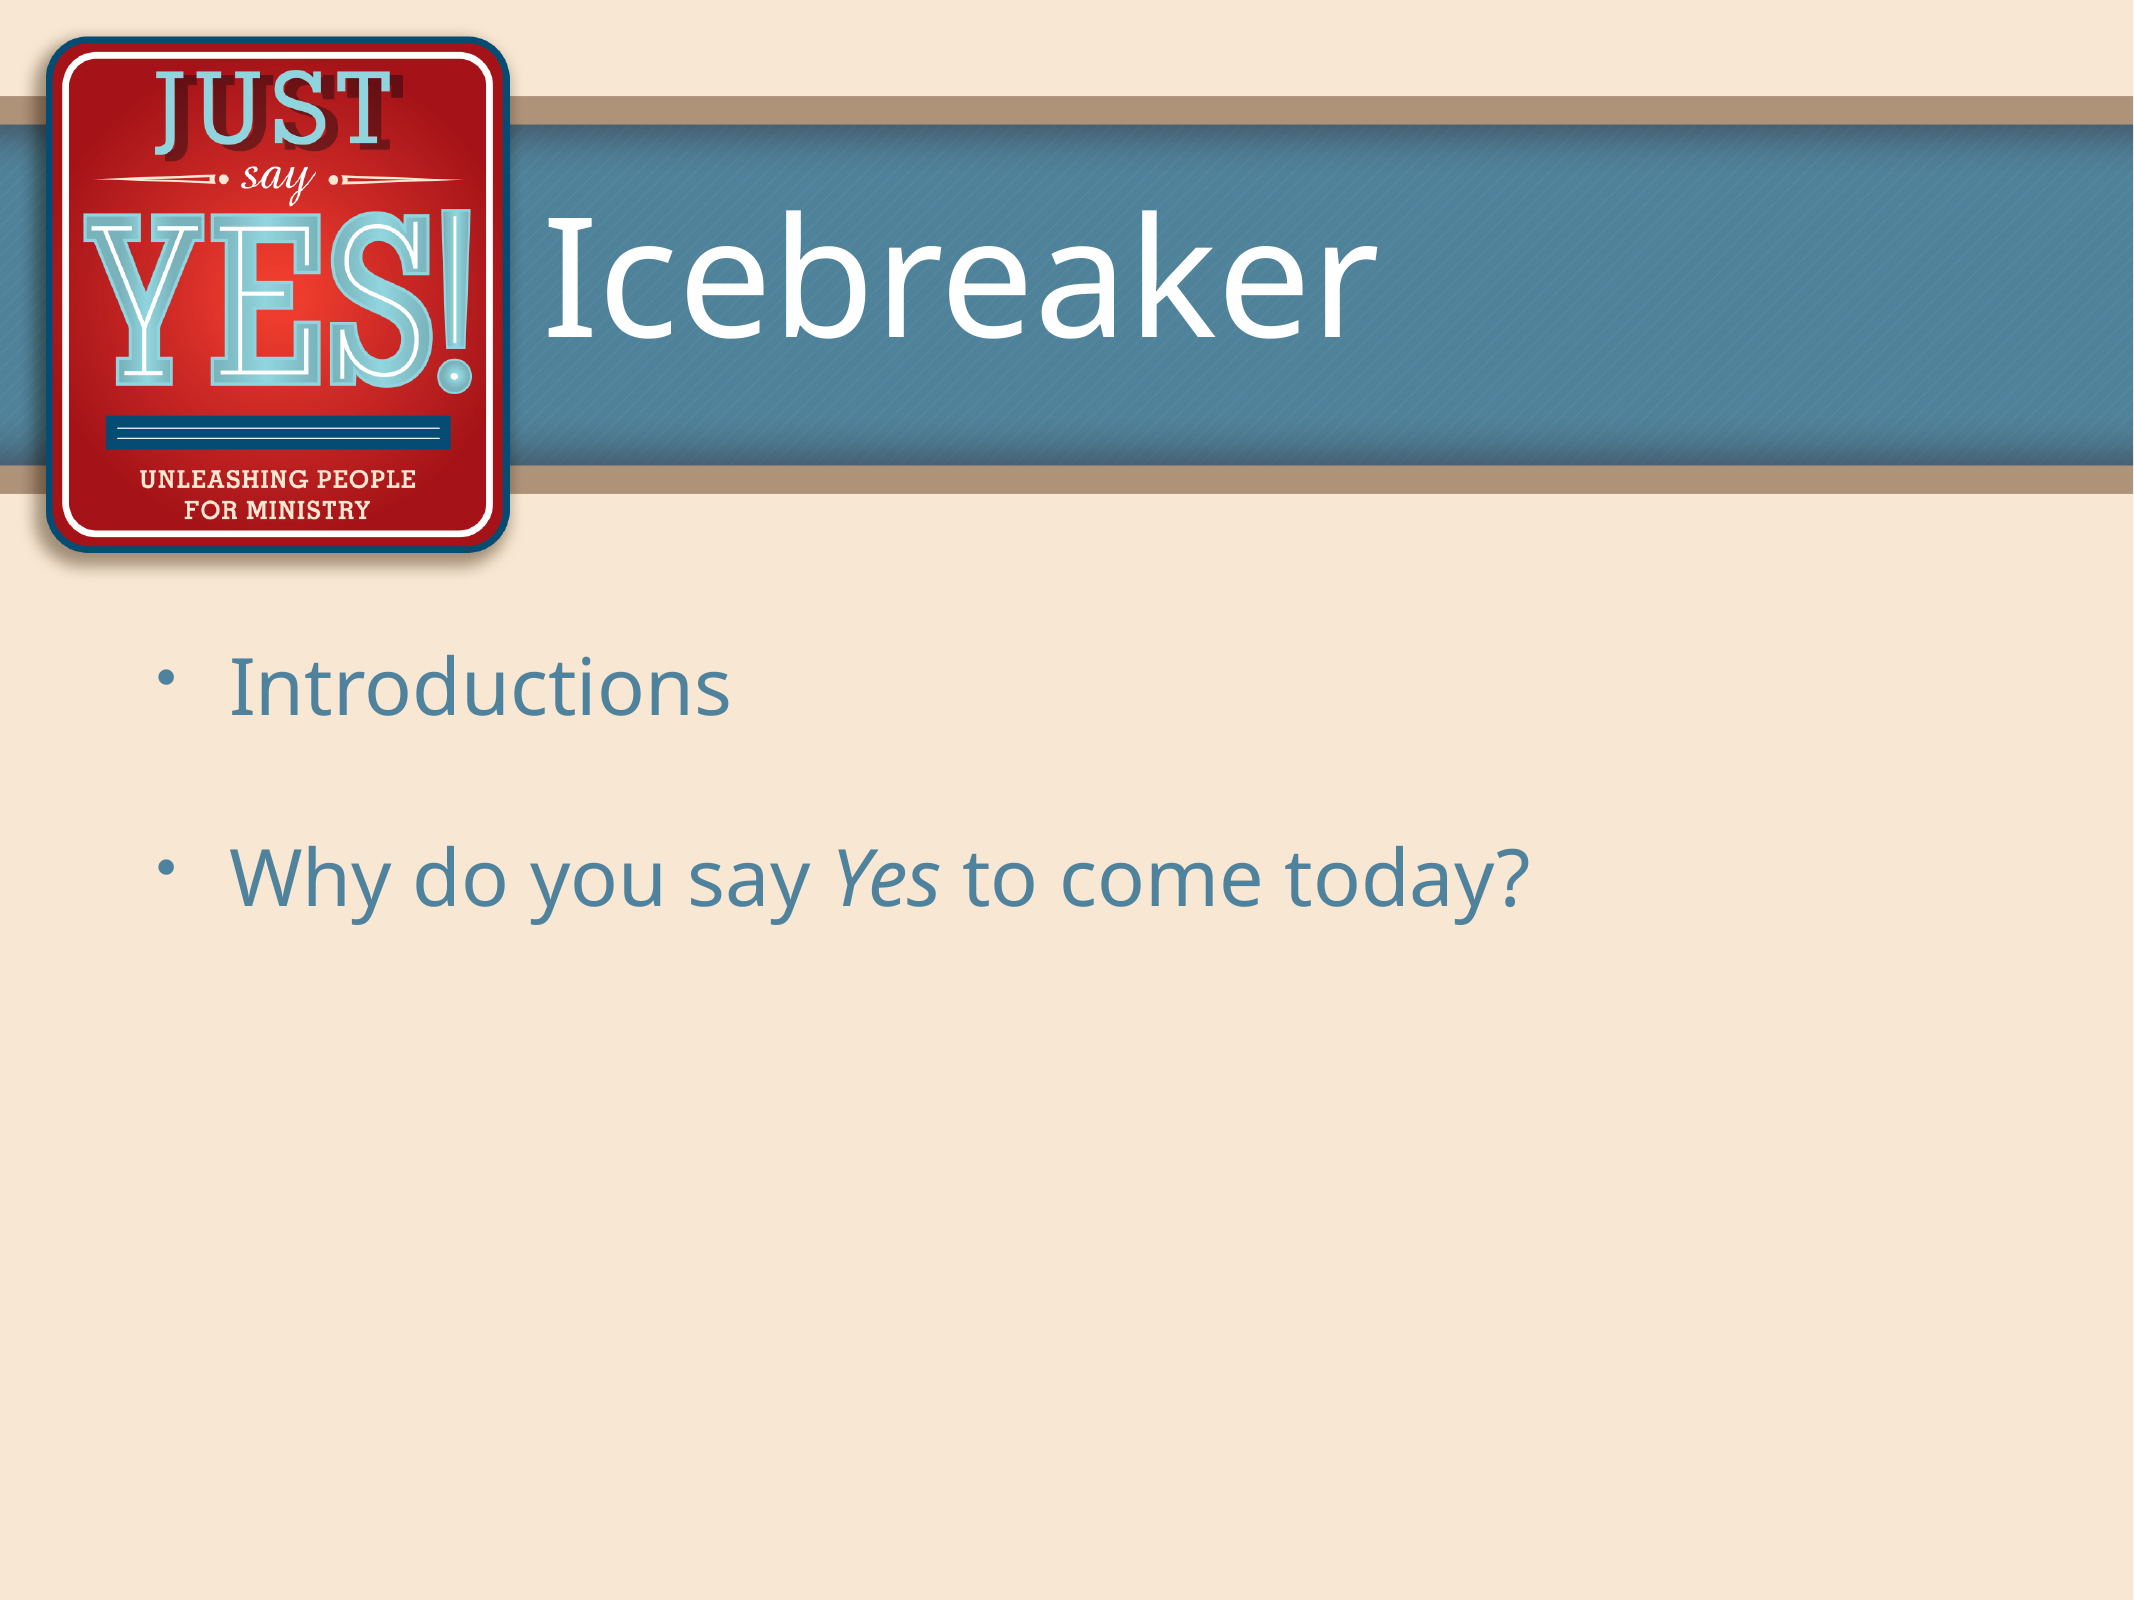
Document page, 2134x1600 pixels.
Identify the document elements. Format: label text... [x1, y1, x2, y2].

title Icebreaker [541, 145, 1978, 397]
list Introductions Why do you say Yes to come today? [155, 576, 1978, 1457]
picture [0, 0, 2134, 1600]
